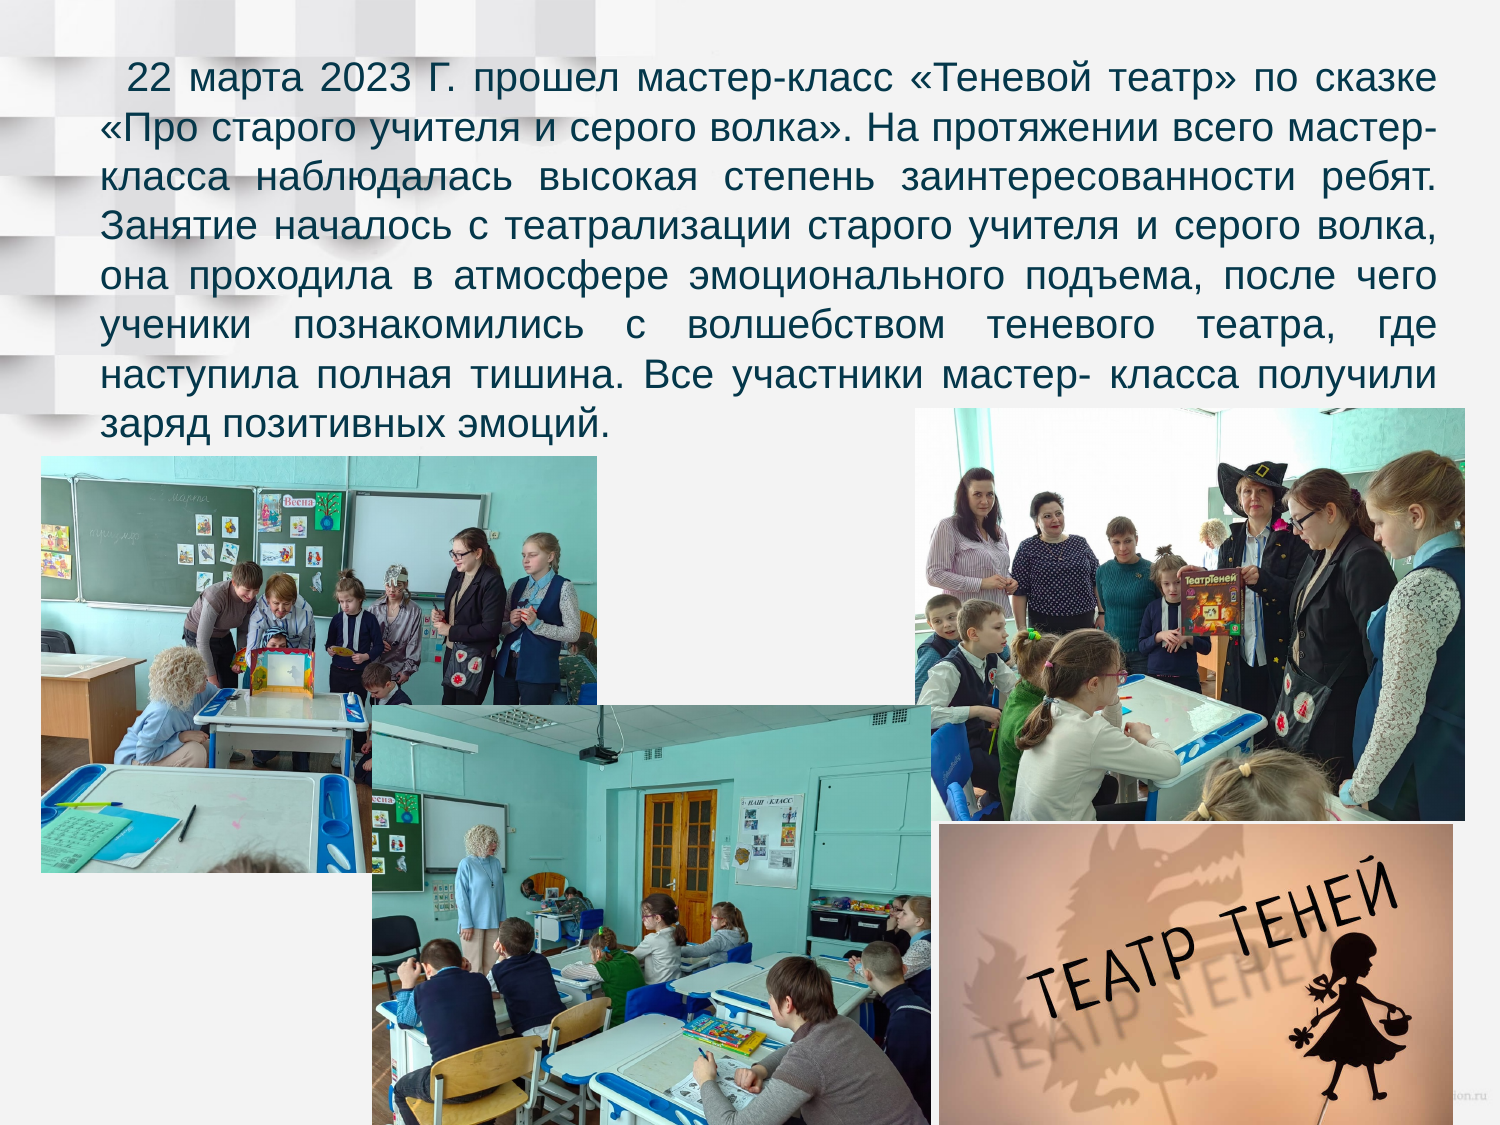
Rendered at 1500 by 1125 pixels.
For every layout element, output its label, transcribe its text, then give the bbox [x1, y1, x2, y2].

picture [0, 0, 1500, 1125]
list 22 марта 2023 Г. прошел мастер-класс «Теневой театр» по сказке «Про старого учителя и серого волка». На протяжении всего мастер-класса наблюдалась высокая степень заинтересованности ребят. Занятие началось с театрализации старого учителя и серого волка, она проходила в атмосфере эмоционального подъема, после чего ученики познакомились с волшебством теневого театра, где наступила полная тишина. Все участники мастер- класса получили заряд позитивных эмоций. [29, 42, 1453, 457]
